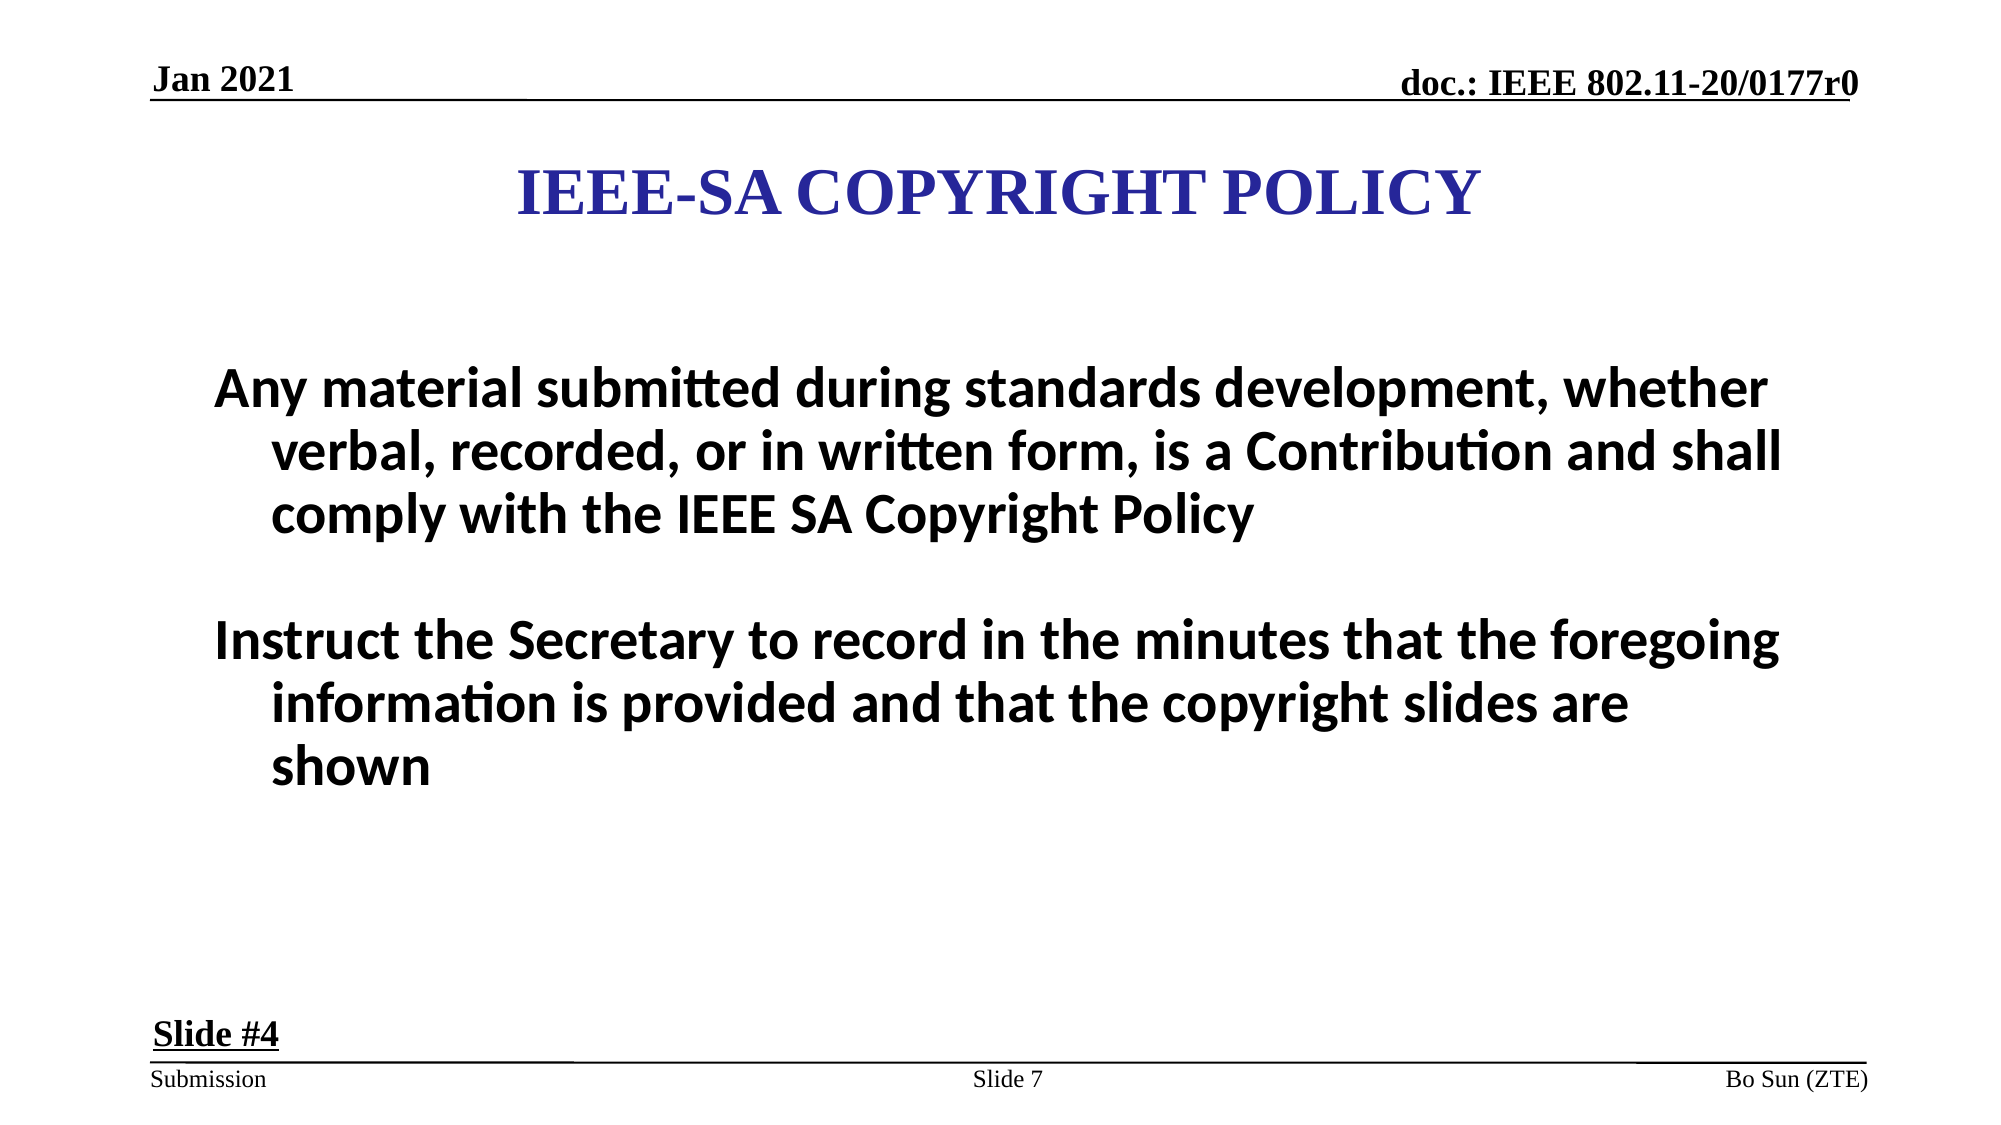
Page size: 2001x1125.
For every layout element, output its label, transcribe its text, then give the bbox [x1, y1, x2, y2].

text_box Slide #4 [138, 1002, 295, 1062]
text_box Any material submitted during standards development, whether verbal, recorded, or in written form, is a Contribution and shall comply with the IEEE SA Copyright Policy Instruct the Secretary to record in the minutes that the foregoing information is provided and that the copyright slides are shown [200, 350, 1800, 913]
footer Bo Sun (ZTE) [1171, 1061, 1869, 1093]
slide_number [152, 54, 563, 100]
slide_number Slide 7 [949, 1061, 1067, 1123]
text_box IEEE-SA COPYRIGHT POLICY [362, 100, 1638, 276]
